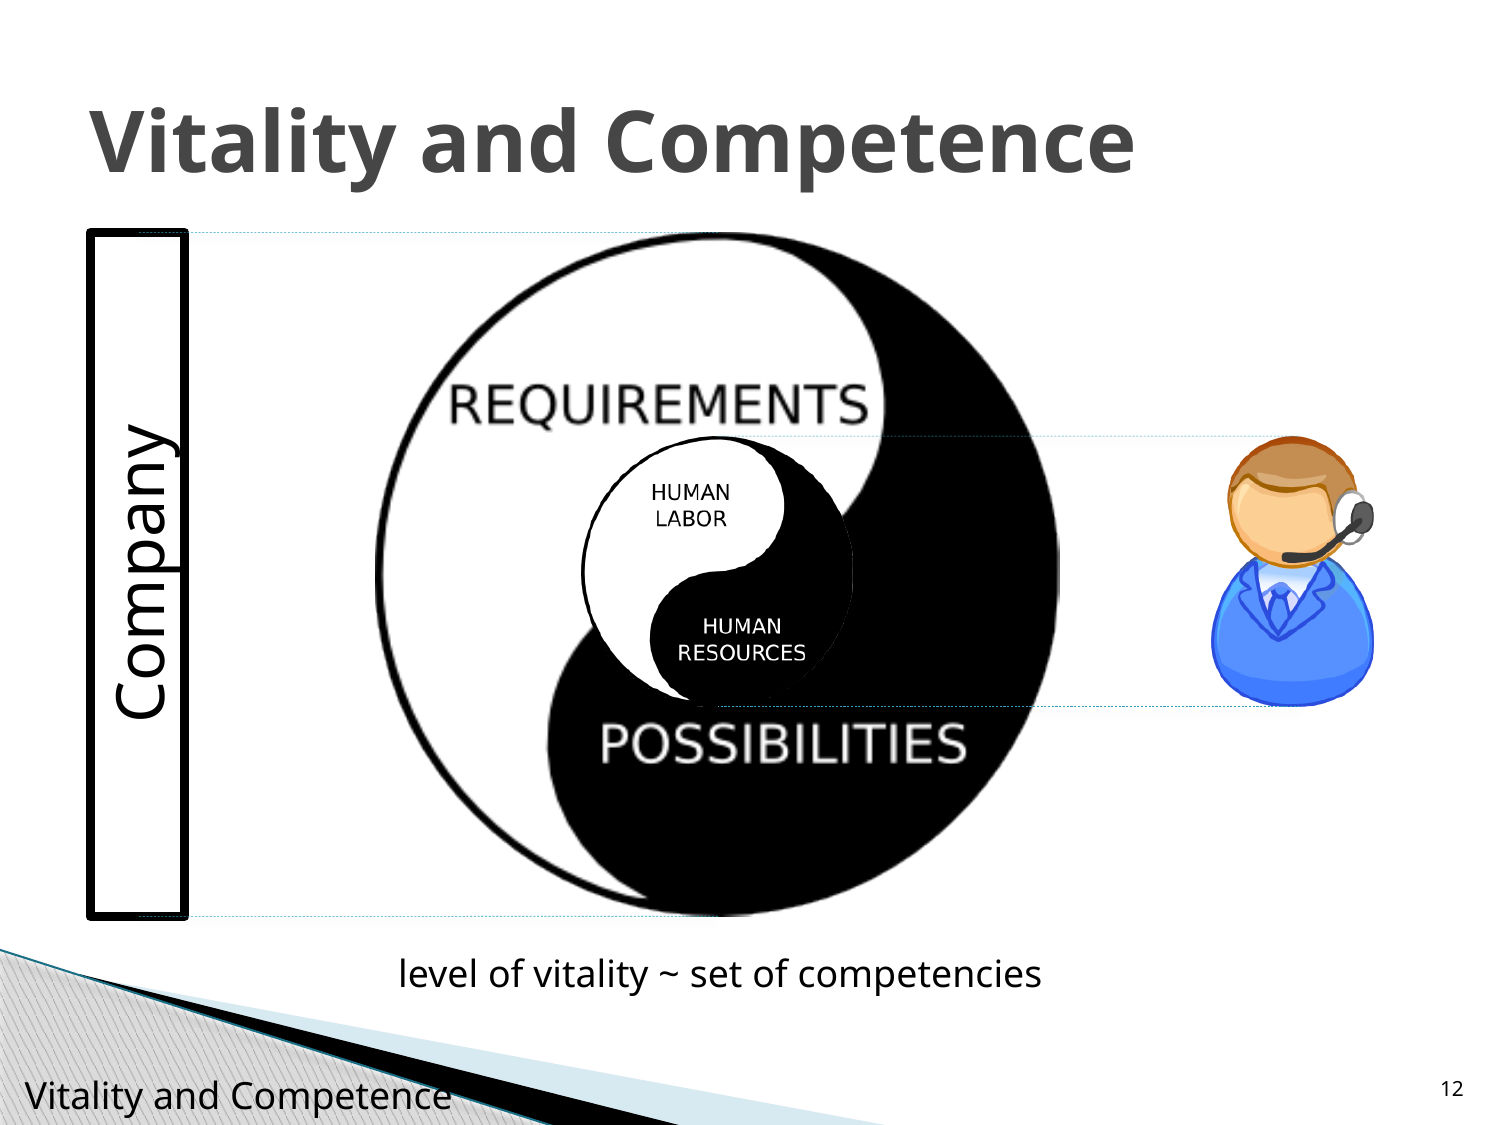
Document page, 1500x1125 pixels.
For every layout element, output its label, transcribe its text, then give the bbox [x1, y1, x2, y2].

picture [719, 707, 1060, 917]
text_box level of vitality ~ set of competencies [383, 942, 1059, 1003]
picture [719, 232, 1060, 435]
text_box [89, 232, 719, 917]
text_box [717, 435, 1375, 707]
slide_number 12 [1418, 1051, 1479, 1112]
title Vitality and Competence [75, 45, 1425, 233]
text_box Vitality and Competence [9, 1064, 469, 1125]
